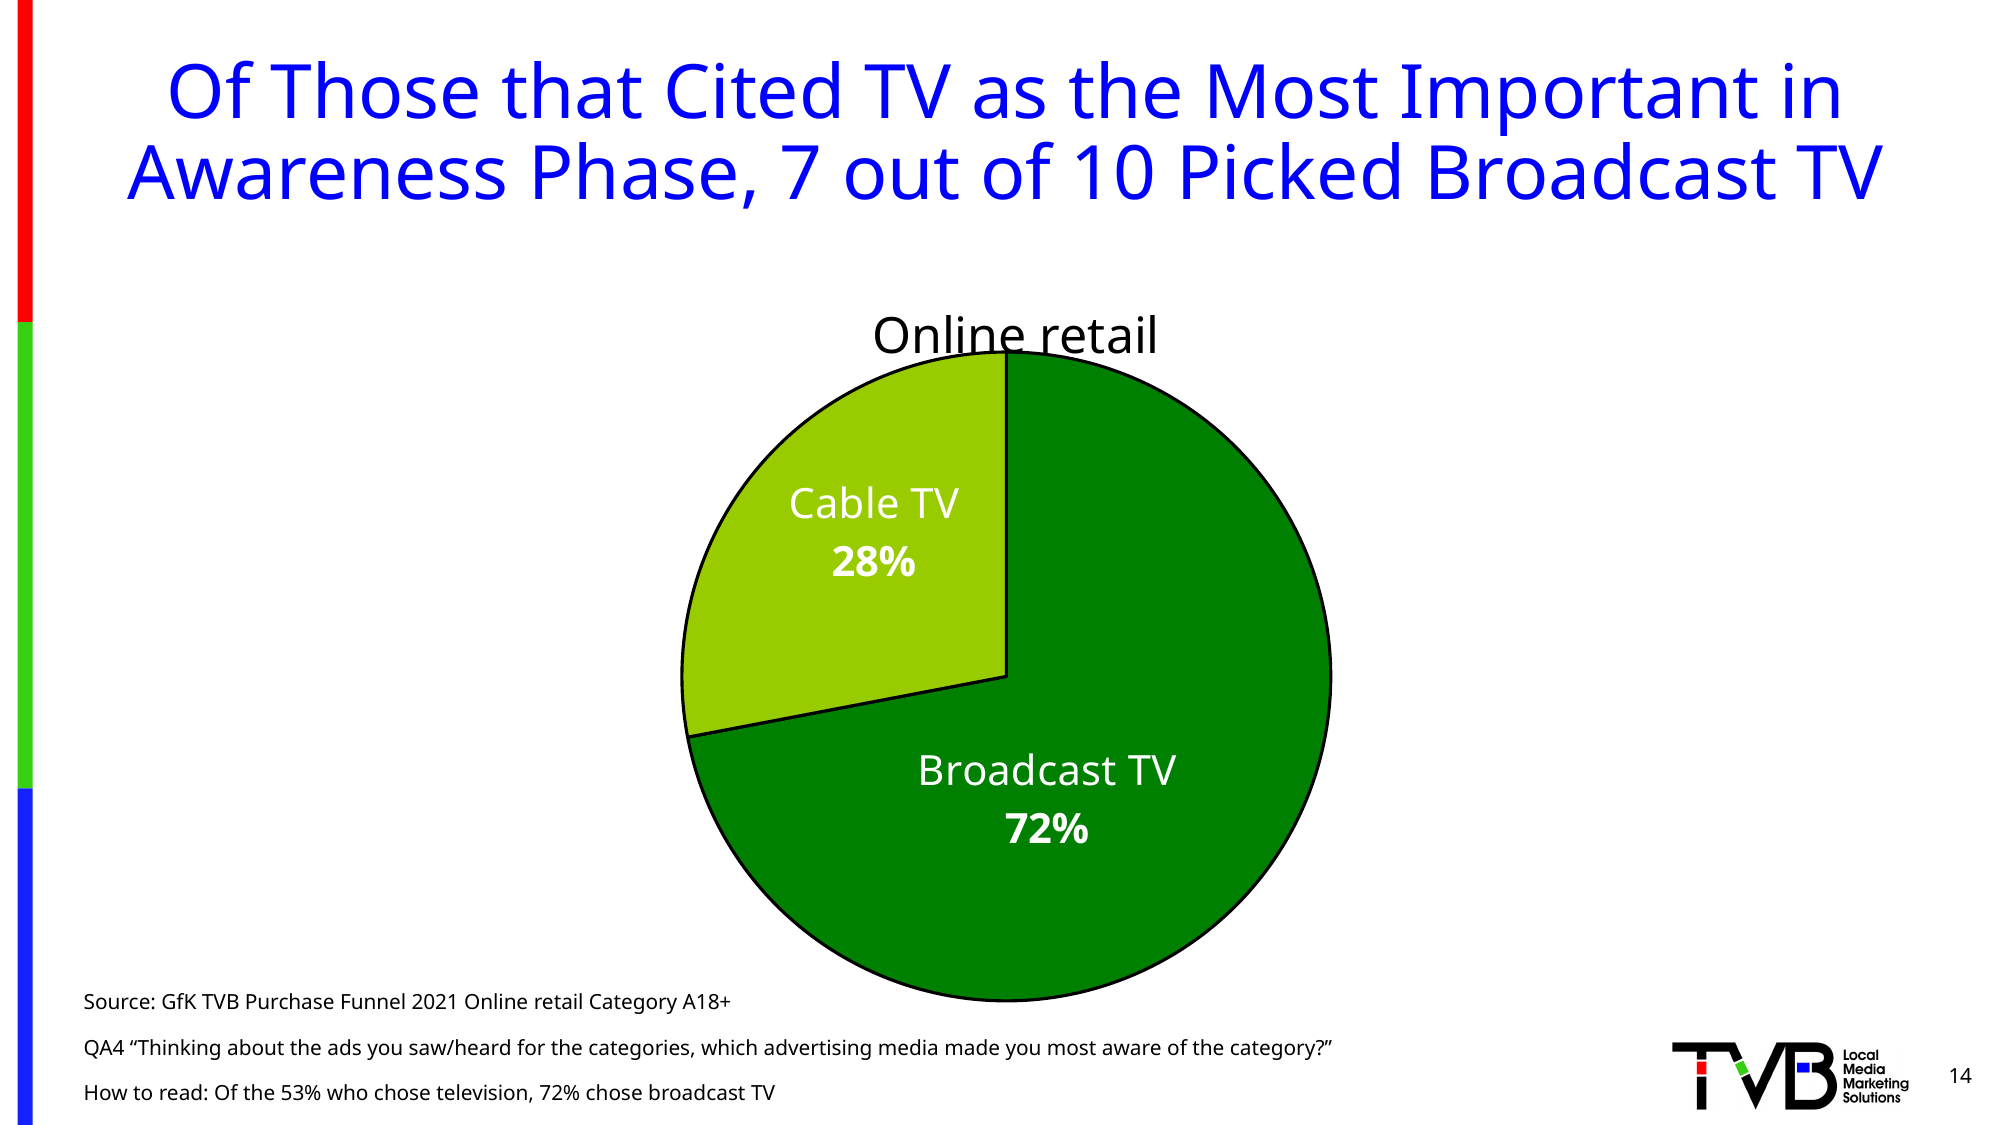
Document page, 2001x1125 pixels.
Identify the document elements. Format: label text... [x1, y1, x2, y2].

picture [1672, 1042, 1909, 1110]
title Of Those that Cited TV as the Most Important in Awareness Phase, 7 out of 10 Picked Broadcast TV [50, 45, 1963, 225]
chart [68, 262, 1963, 1032]
slide_number 14 [1824, 1046, 1988, 1107]
list Source: GfK TVB Purchase Funnel 2021 Online retail Category A18+ QA4 “Thinking about the ads you saw/heard for the categories, which advertising media made you most aware of the category?” How to read: Of the 53% who chose television, 72% chose broadcast TV [68, 1042, 1638, 1113]
